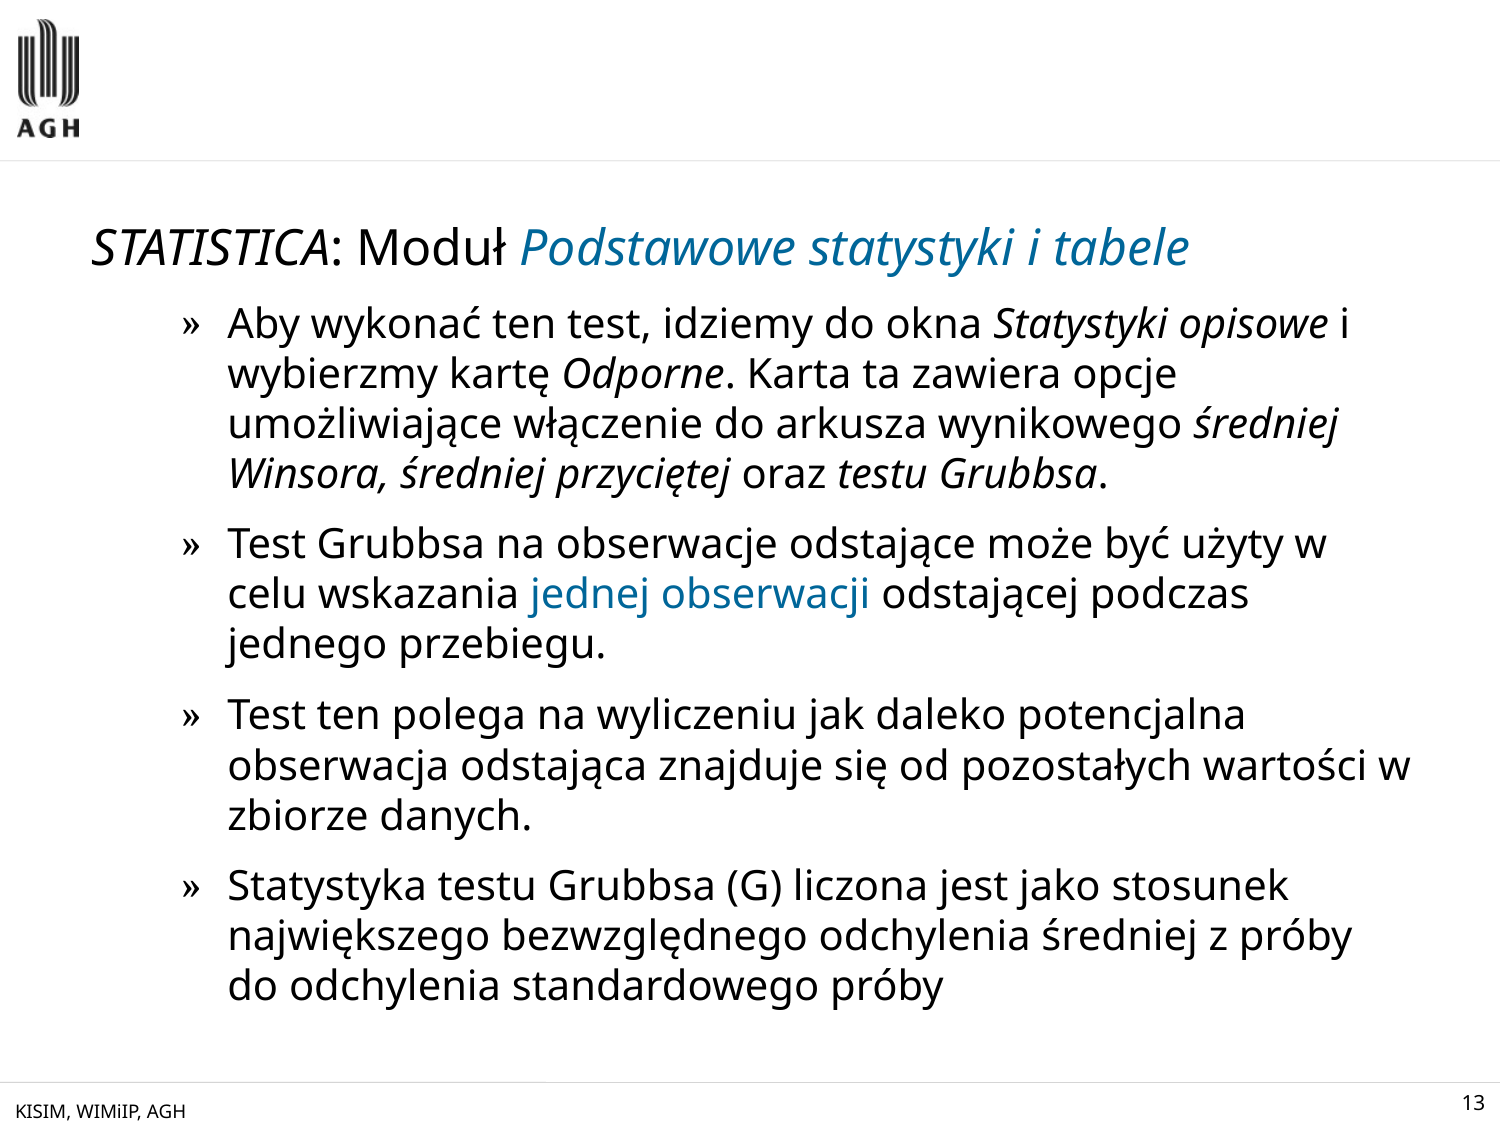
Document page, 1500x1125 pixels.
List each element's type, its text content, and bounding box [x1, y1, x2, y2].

list STATISTICA: Moduł Podstawowe statystyki i tabele Aby wykonać ten test, idziemy do okna Statystyki opisowe i wybierzmy kartę Odporne. Karta ta zawiera opcje umożliwiające włączenie do arkusza wynikowego średniej Winsora, średniej przyciętej oraz testu Grubbsa. Test Grubbsa na obserwacje odstające może być użyty w celu wskazania jednej obserwacji odstającej podczas jednego przebiegu. Test ten polega na wyliczeniu jak daleko potencjalna obserwacja odstająca znajduje się od pozostałych wartości w zbiorze danych. Statystyka testu Grubbsa (G) liczona jest jako stosunek największego bezwzględnego odchylenia średniej z próby do odchylenia standardowego próby [76, 207, 1428, 1048]
footer KISIM, WIMiIP, AGH [0, 1092, 476, 1125]
picture [17, 19, 79, 138]
